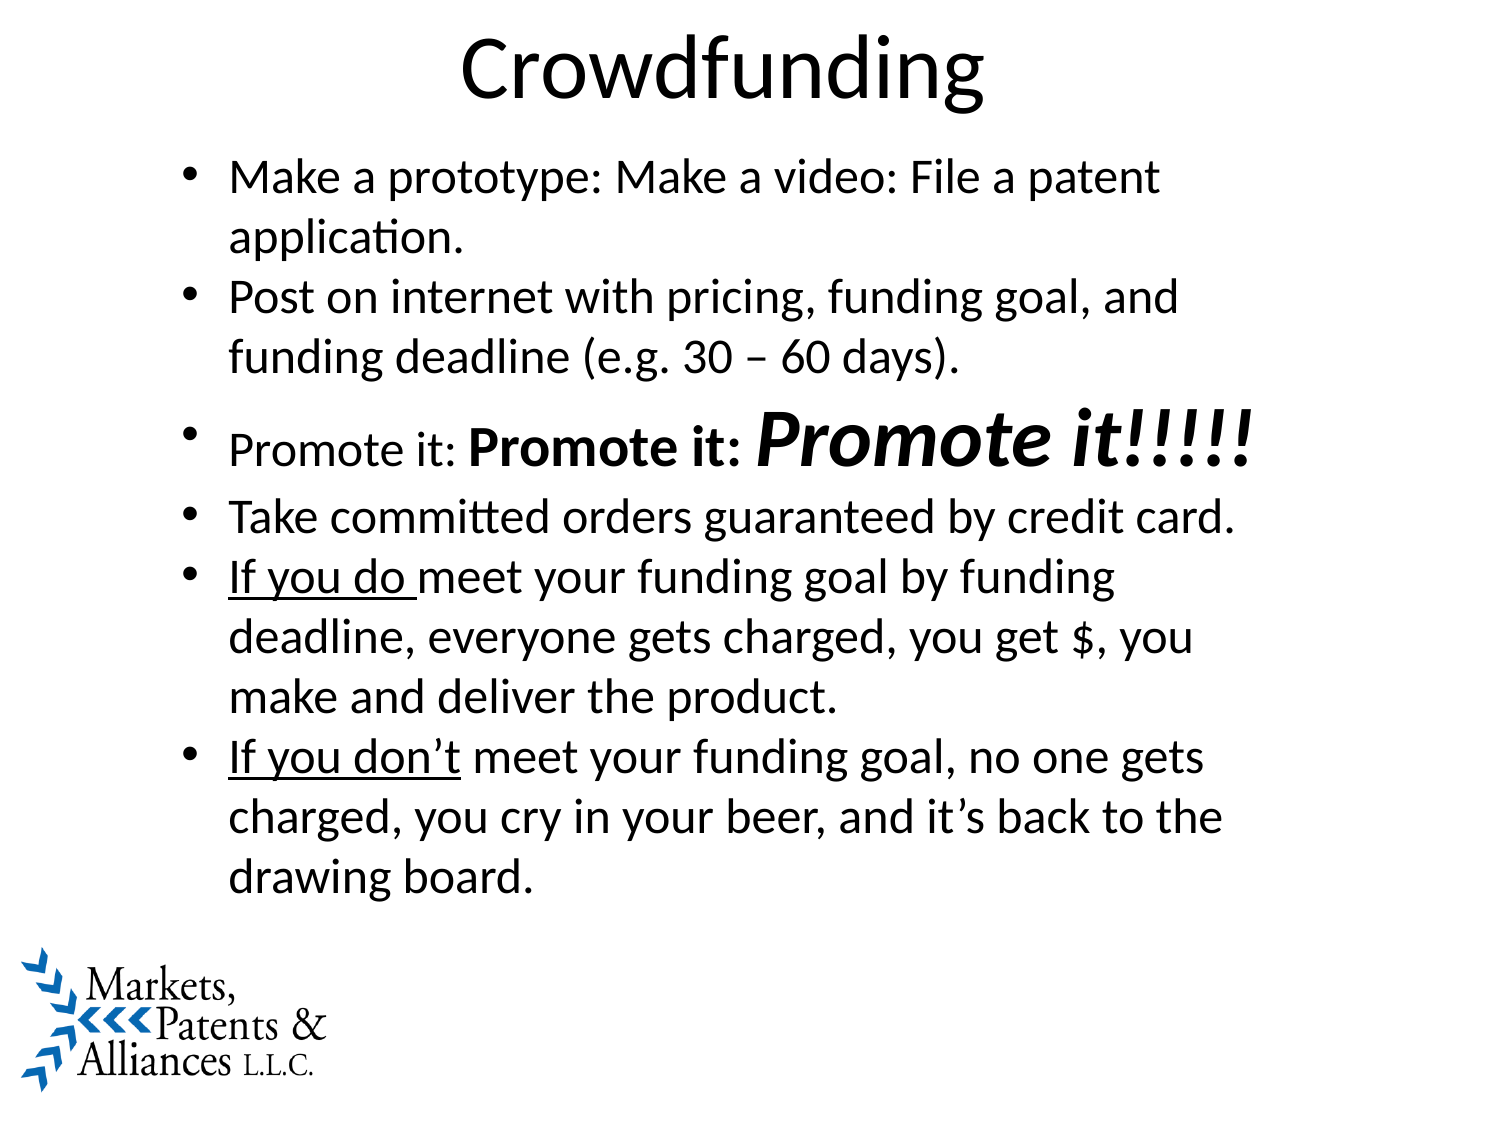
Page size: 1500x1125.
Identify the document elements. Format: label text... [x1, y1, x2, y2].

text_box Crowdfunding [445, 0, 1002, 125]
picture [0, 921, 344, 1125]
text_box Make a prototype: Make a video: File a patent application. Post on internet with pricing, funding goal, and funding deadline (e.g. 30 – 60 days). Promote it: Promote it: Promote it!!!!! Take committed orders guaranteed by credit card. If you do meet your funding goal by funding deadline, everyone gets charged, you get $, you make and deliver the product. If you don’t meet your funding goal, no one gets charged, you cry in your beer, and it’s back to the drawing board. [166, 136, 1323, 1031]
